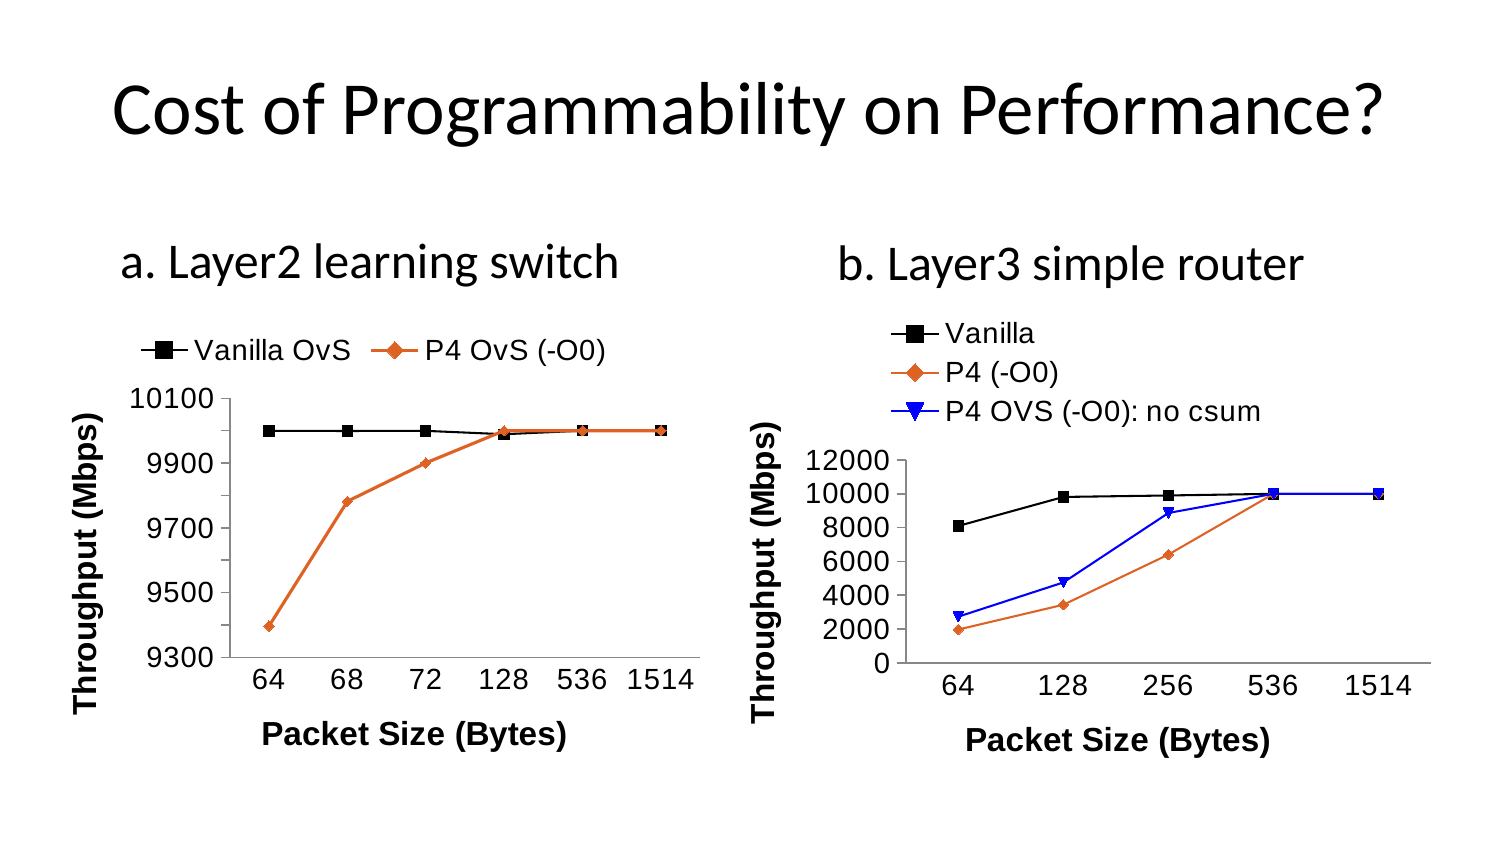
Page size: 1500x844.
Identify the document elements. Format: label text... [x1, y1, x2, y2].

text_box b. Layer3 simple router [822, 223, 1321, 298]
chart [32, 300, 1447, 793]
text_box a. Layer2 learning switch [105, 221, 635, 297]
title Cost of Programmability on Performance? [75, 33, 1425, 175]
